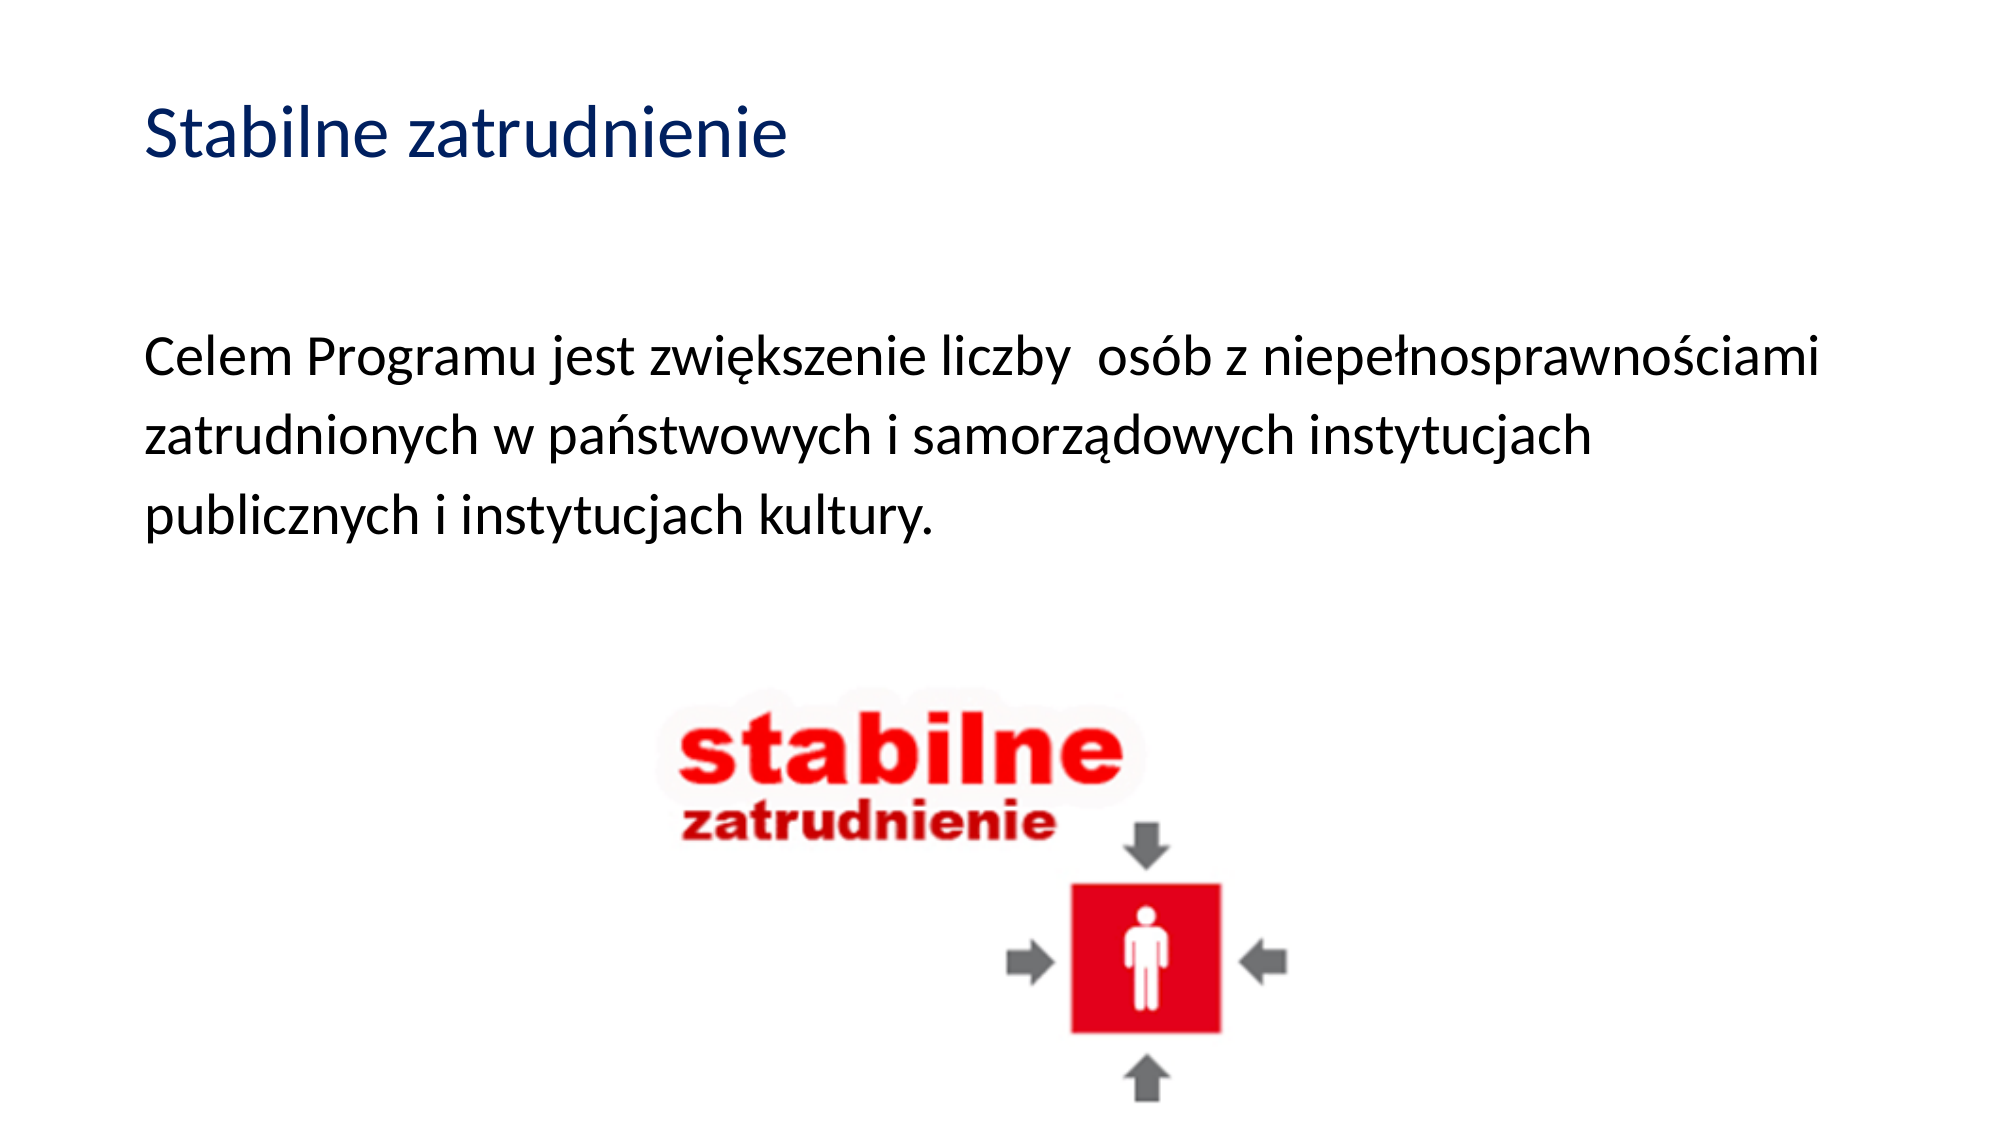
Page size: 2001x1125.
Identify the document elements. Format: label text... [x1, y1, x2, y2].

title Stabilne zatrudnienie [136, 59, 1863, 278]
picture [630, 656, 1310, 1108]
list Celem Programu jest zwiększenie liczby osób z niepełnosprawnościami zatrudnionych w państwowych i samorządowych instytucjach publicznych i instytucjach kultury. [136, 298, 1863, 1014]
